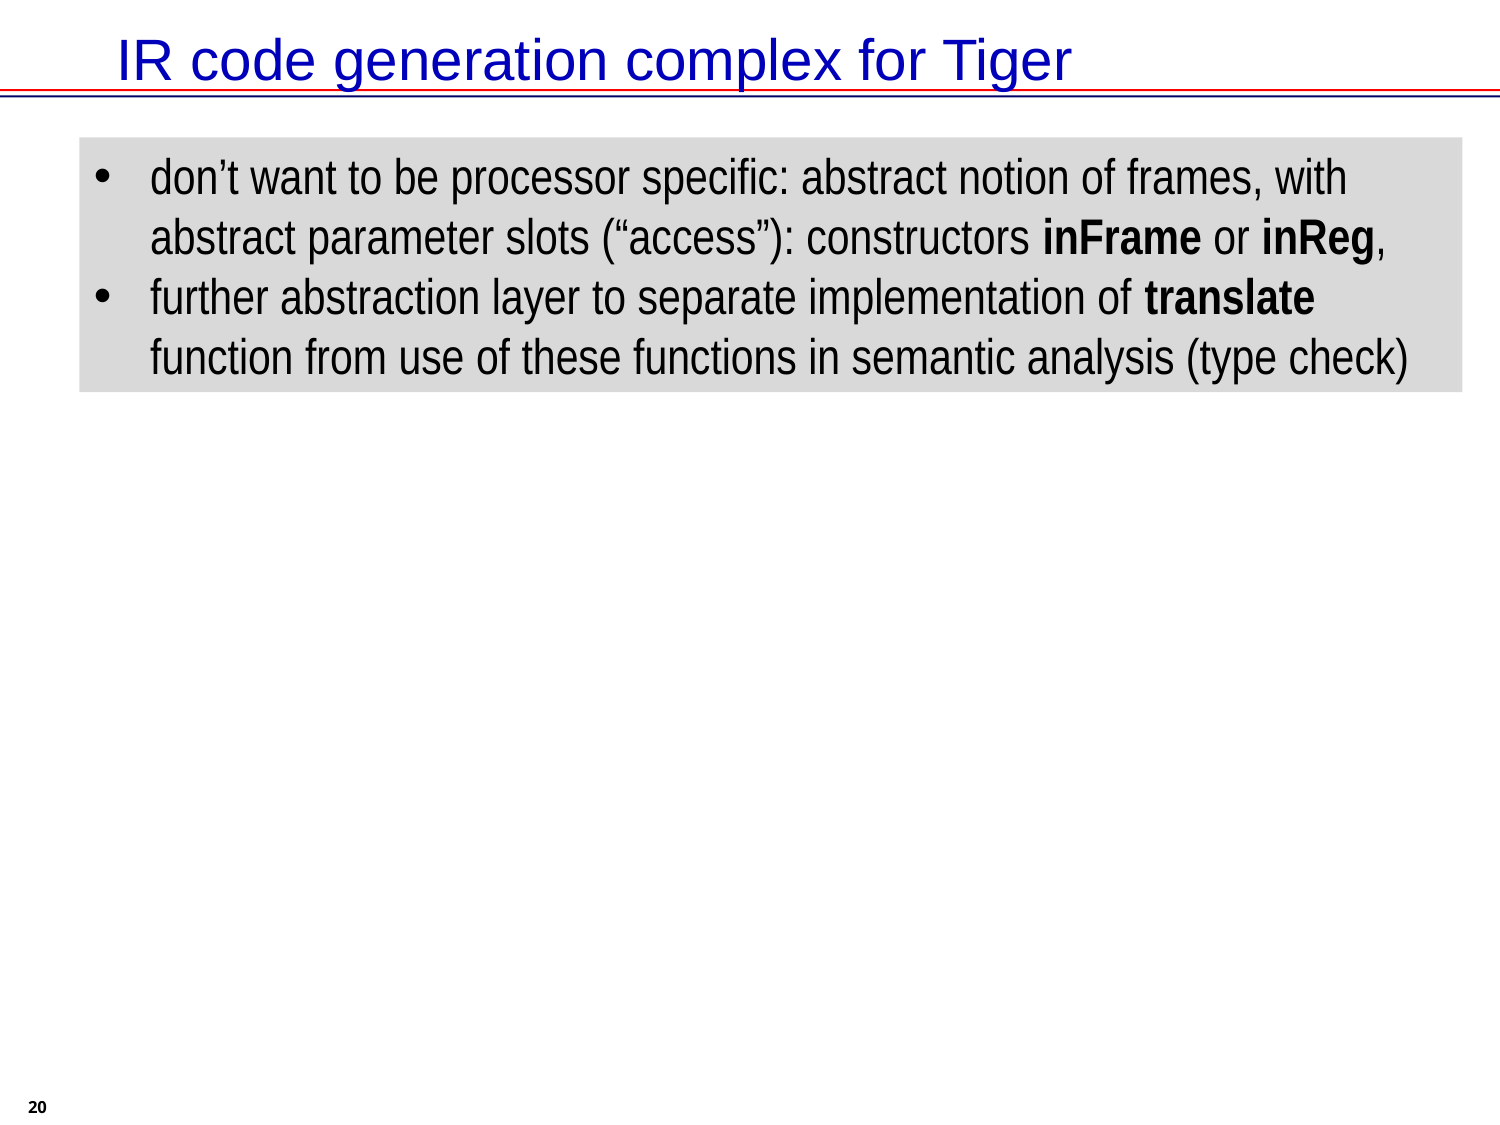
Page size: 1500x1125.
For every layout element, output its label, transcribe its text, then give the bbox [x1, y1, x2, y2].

title IR code generation complex for Tiger [101, 14, 1399, 100]
slide_number 20 [0, 1089, 63, 1125]
text_box don’t want to be processor specific: abstract notion of frames, with abstract parameter slots (“access”): constructors inFrame or inReg, further abstraction layer to separate implementation of translate function from use of these functions in semantic analysis (type check) [79, 137, 1463, 393]
